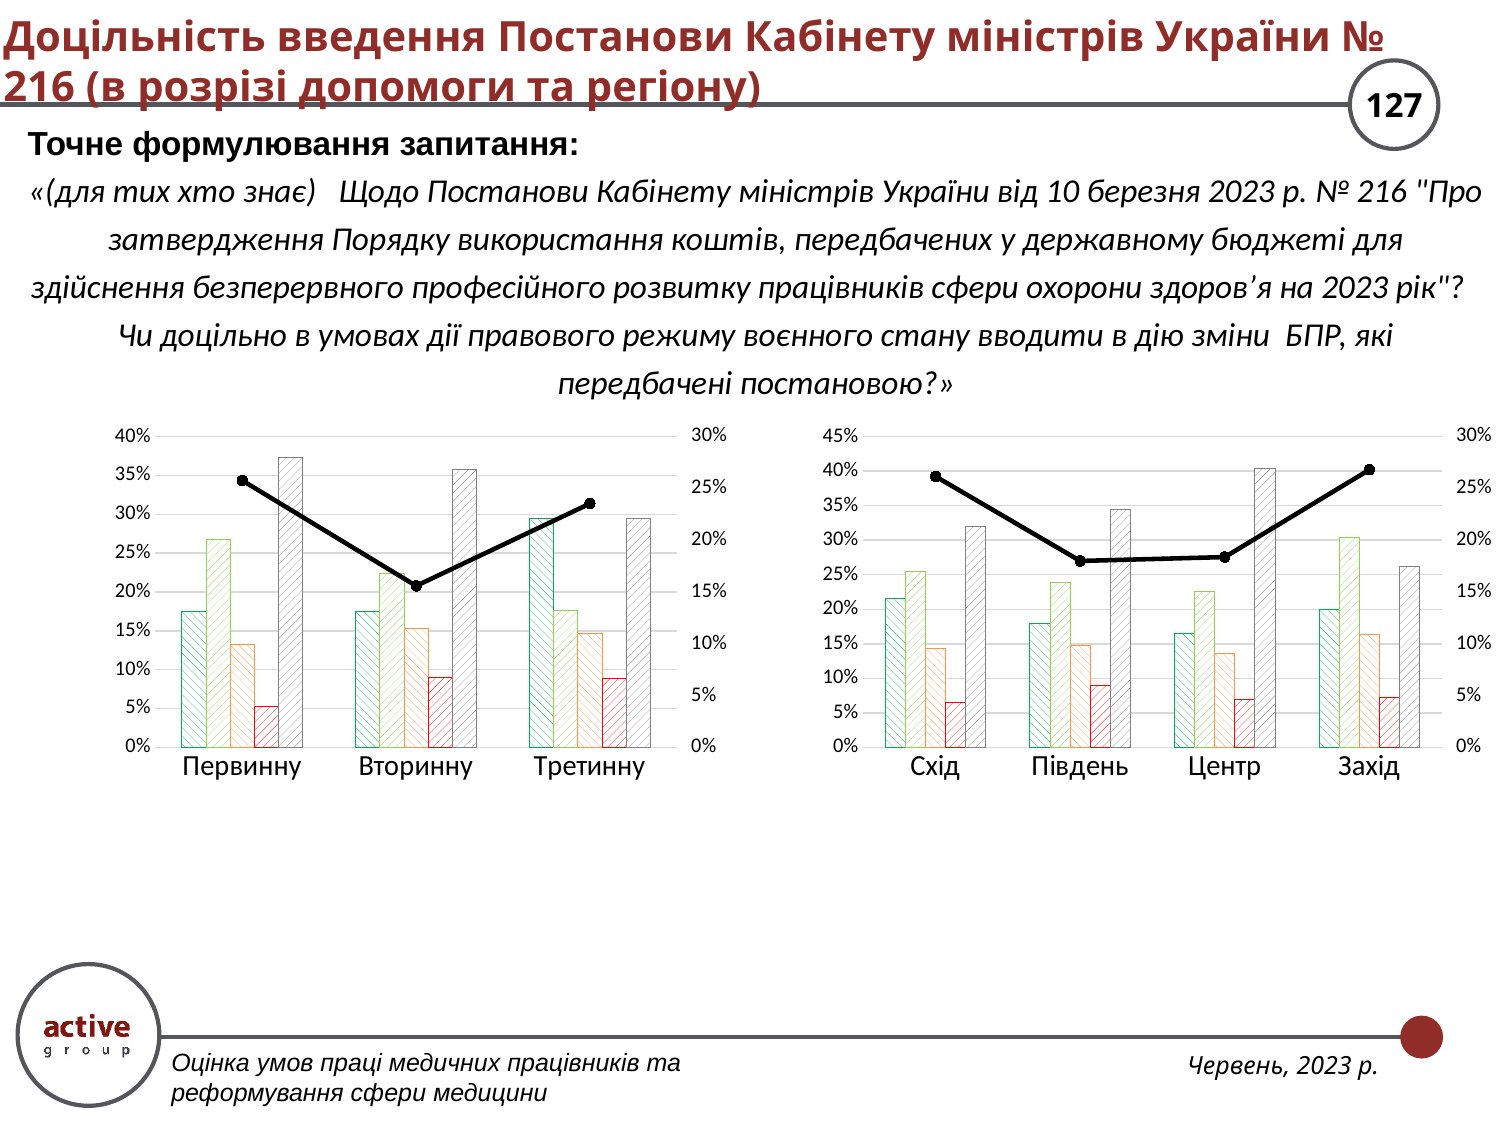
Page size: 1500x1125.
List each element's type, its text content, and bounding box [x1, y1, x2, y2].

chart [0, 411, 1492, 941]
title Доцільність введення Постанови Кабінету міністрів України № 216 (в розрізі допомоги та регіону) [0, 18, 1411, 100]
picture [42, 1011, 135, 1059]
text_box Точне формулювання запитання: «(для тих хто знає) Щодо Постанови Кабінету міністрів України від 10 березня 2023 р. № 216 "Про затвердження Порядку використання коштів, передбачених у державному бюджеті для здійснення безперервного професійного розвитку працівників сфери охорони здоров’я на 2023 рік"? Чи доцільно в умовах дії правового режиму воєнного стану вводити в дію зміни БПР, які передбачені постановою?» [12, 106, 1500, 409]
